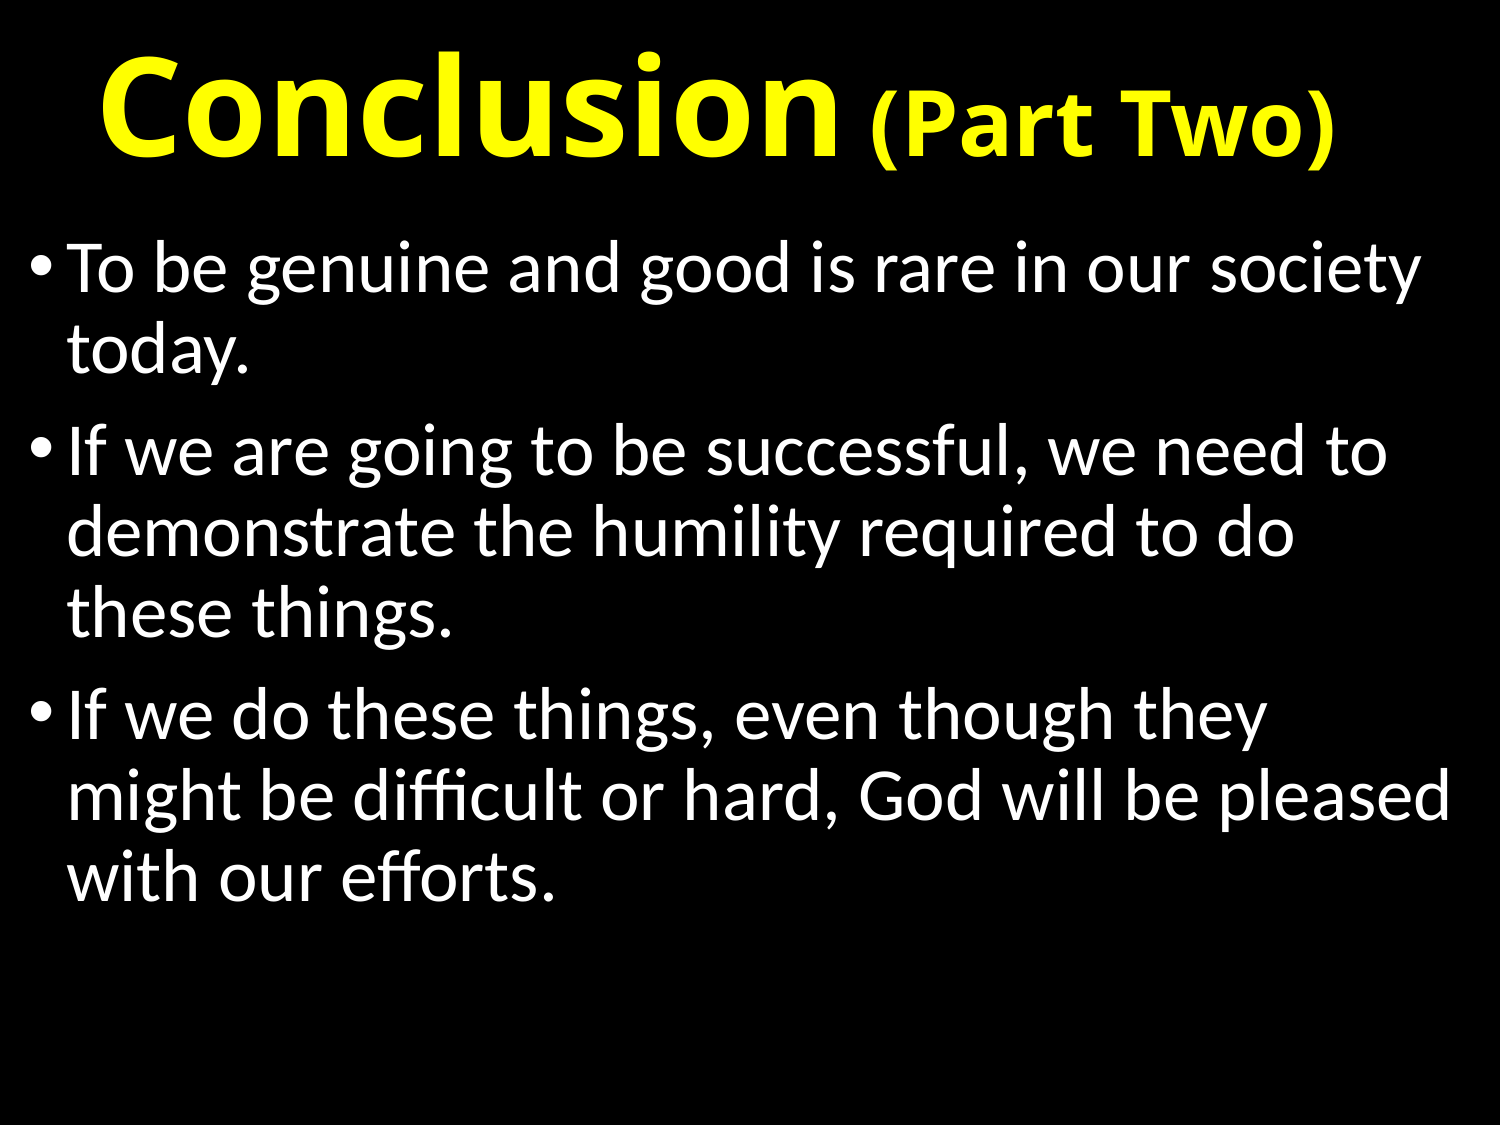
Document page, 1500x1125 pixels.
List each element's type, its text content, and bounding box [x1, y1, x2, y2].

list To be genuine and good is rare in our society today. If we are going to be successful, we need to demonstrate the humility required to do these things. If we do these things, even though they might be difficult or hard, God will be pleased with our efforts. [13, 220, 1477, 1106]
title Conclusion (Part Two) [80, 3, 1374, 220]
